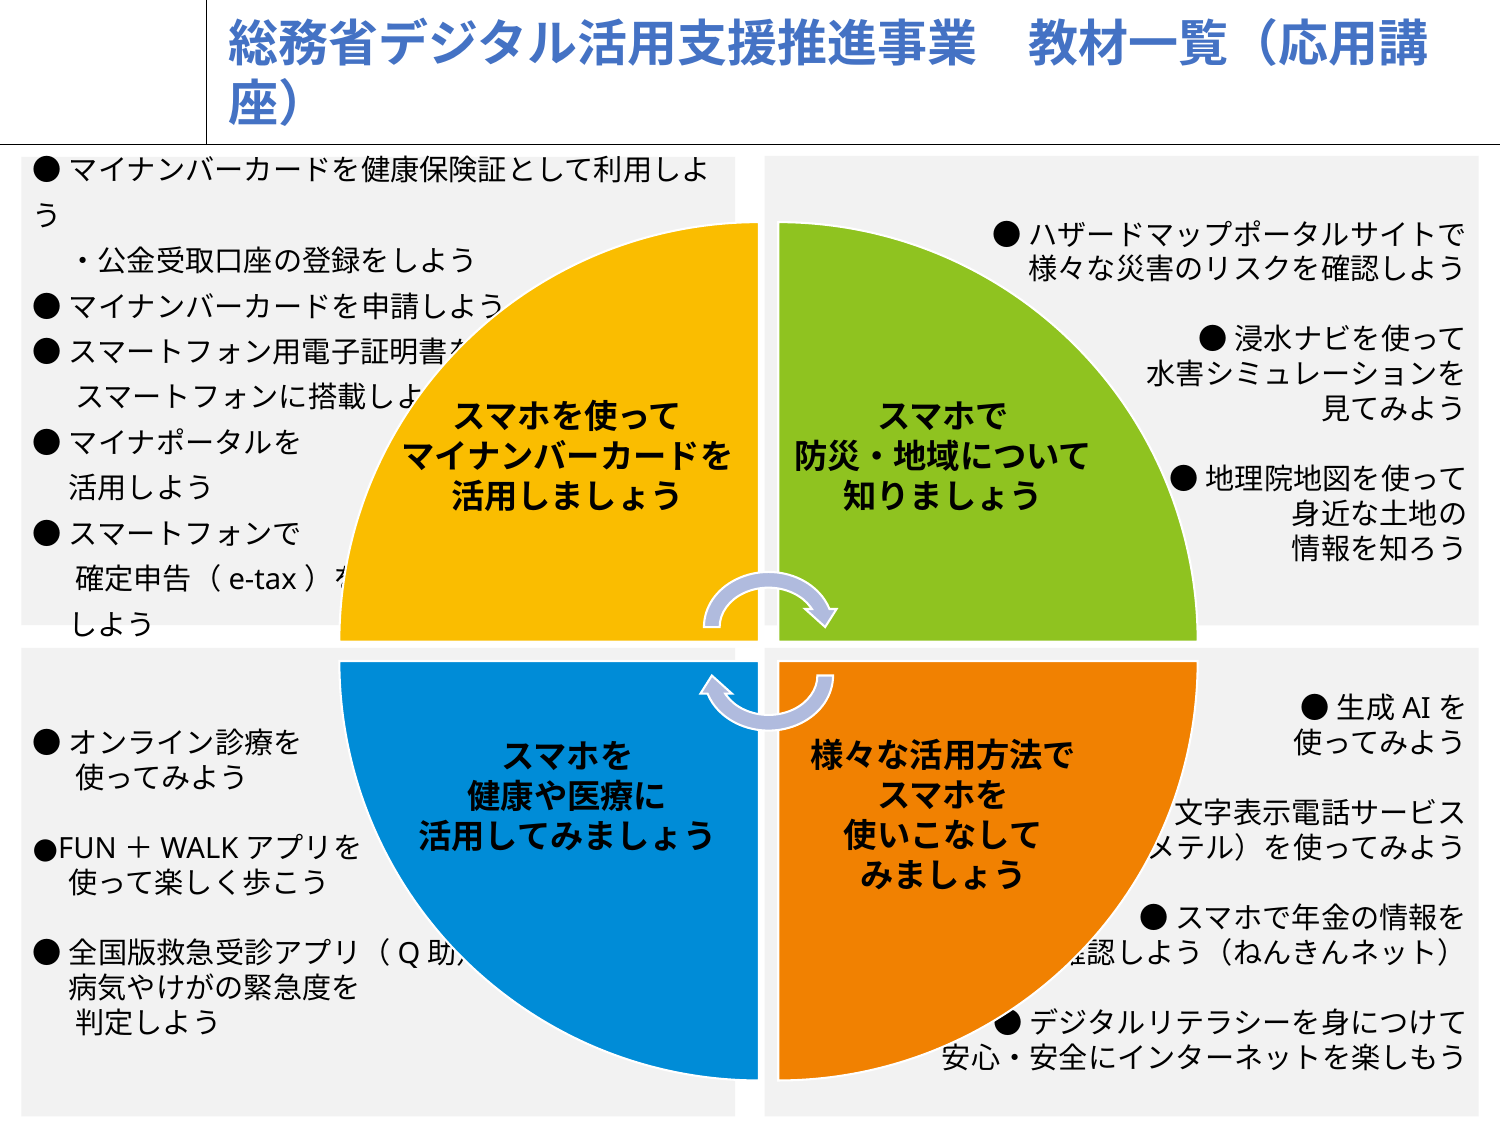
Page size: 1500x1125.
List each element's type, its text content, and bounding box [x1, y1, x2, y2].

text_box 総務省デジタル活用支援推進事業 教材一覧（応用講座） [206, 0, 1479, 128]
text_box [21, 128, 1479, 1125]
